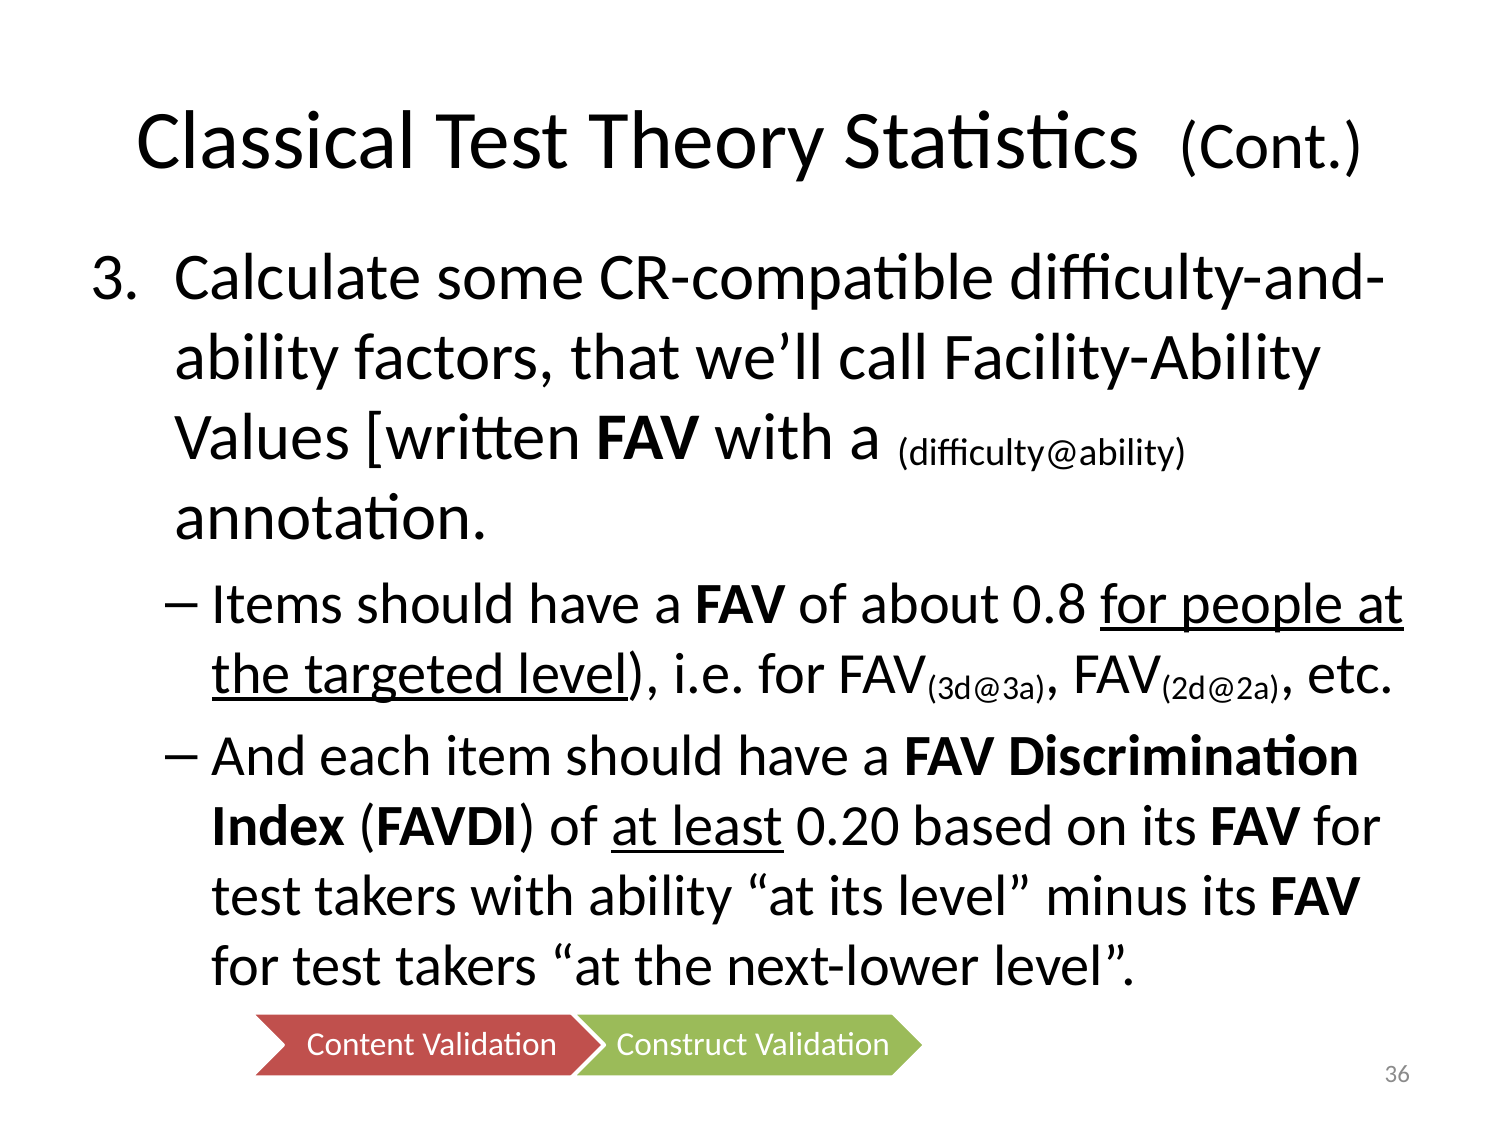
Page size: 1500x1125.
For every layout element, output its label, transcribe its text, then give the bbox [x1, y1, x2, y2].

title Classical Test Theory Statistics (Cont.) [75, 45, 1425, 224]
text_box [249, 1012, 1251, 1078]
slide_number 36 [1074, 1042, 1425, 1103]
list Calculate some CR-compatible difficulty-and-ability factors, that we’ll call Facility-Ability Values [written FAV with a (difficulty@ability) annotation. Items should have a FAV of about 0.8 for people at the targeted level), i.e. for FAV(3d@3a), FAV(2d@2a), etc. And each item should have a FAV Discrimination Index (FAVDI) of at least 0.20 based on its FAV for test takers with ability “at its level” minus its FAV for test takers “at the next-lower level”. [75, 224, 1450, 1088]
